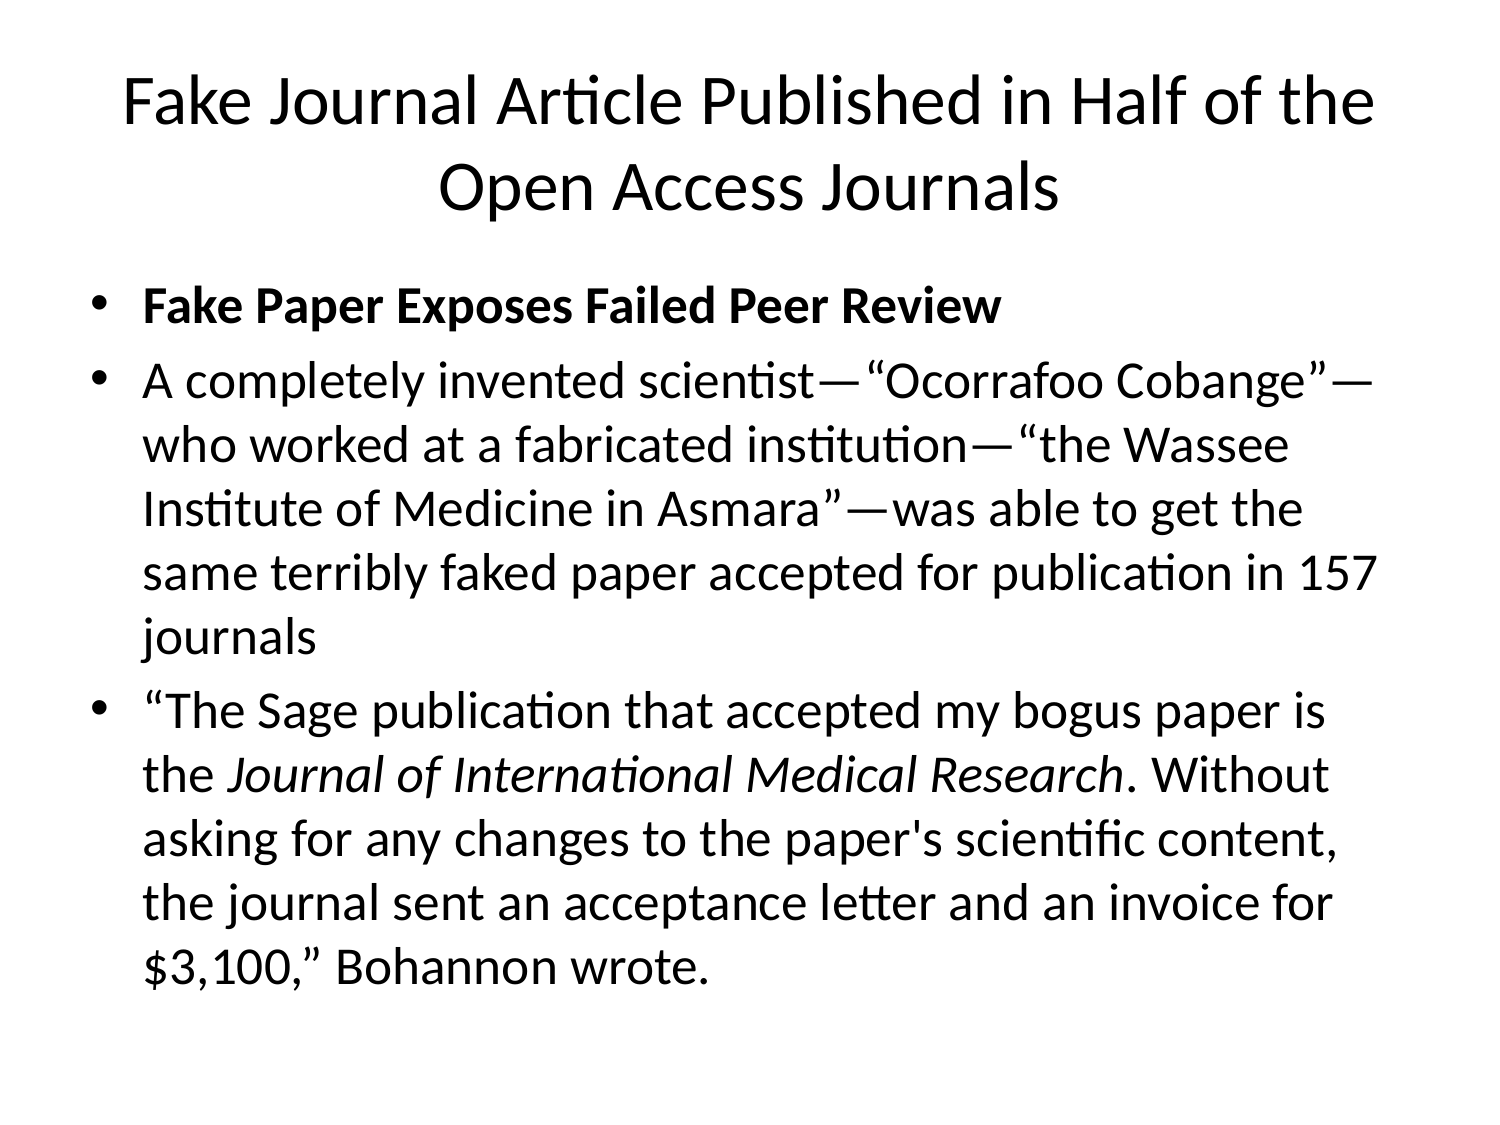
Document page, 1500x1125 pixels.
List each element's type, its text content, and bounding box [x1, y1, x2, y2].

title Fake Journal Article Published in Half of the Open Access Journals [75, 45, 1425, 233]
list Fake Paper Exposes Failed Peer Review A completely invented scientist—“Ocorrafoo Cobange”—who worked at a fabricated institution—“the Wassee Institute of Medicine in Asmara”—was able to get the same terribly faked paper accepted for publication in 157 journals “The Sage publication that accepted my bogus paper is the Journal of International Medical Research. Without asking for any changes to the paper's scientific content, the journal sent an acceptance letter and an invoice for $3,100,” Bohannon wrote. [75, 262, 1425, 1005]
